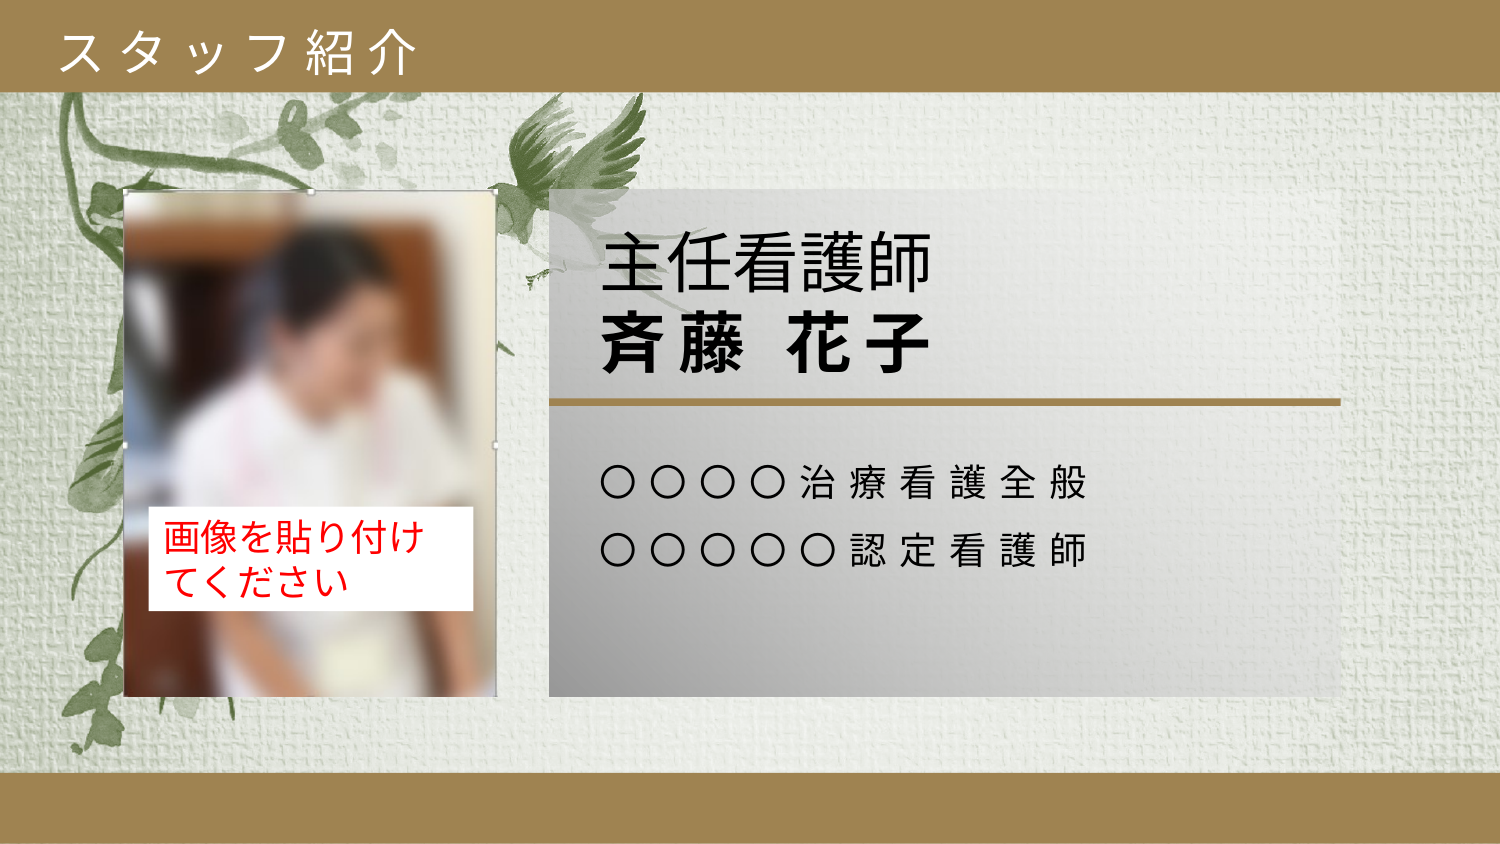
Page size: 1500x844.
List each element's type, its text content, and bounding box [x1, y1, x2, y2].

text_box [548, 407, 1342, 698]
text_box スタッフ紹介 [40, 13, 1436, 89]
text_box [0, 0, 1500, 94]
text_box [0, 771, 1500, 844]
text_box [548, 188, 1342, 397]
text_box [123, 188, 499, 698]
text_box [548, 397, 1342, 407]
text_box 主任看護師 斉藤 花子 [584, 213, 1329, 388]
text_box 〇〇〇〇治療看護全般 〇〇〇〇〇認定看護師 [584, 429, 1317, 580]
